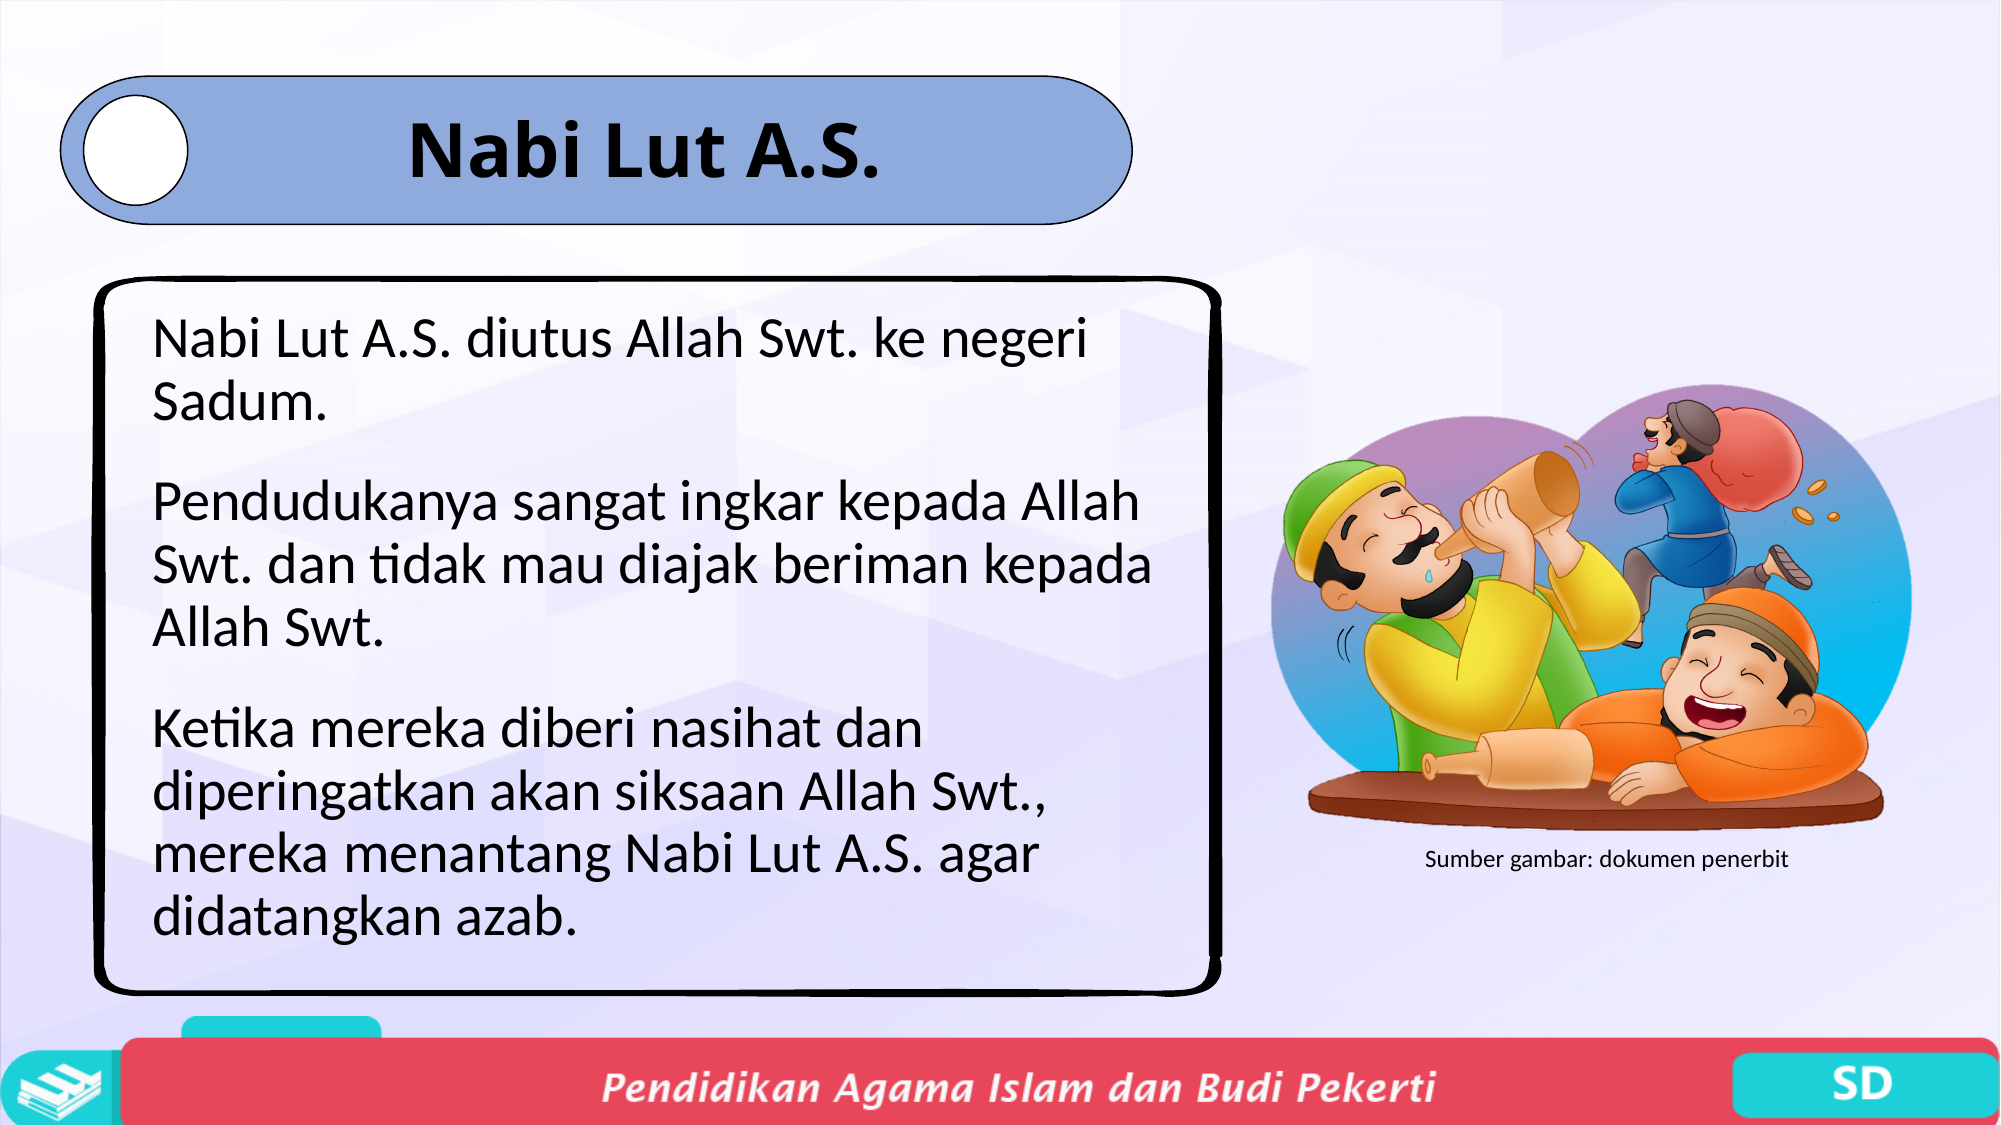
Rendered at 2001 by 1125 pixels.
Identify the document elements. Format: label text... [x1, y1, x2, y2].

text_box [91, 275, 1223, 998]
title Nabi Lut A.S. [391, 44, 2000, 262]
list Nabi Lut A.S. diutus Allah Swt. ke negeri Sadum. Pendudukanya sangat ingkar kepada Allah Swt. dan tidak mau diajak beriman kepada Allah Swt. Ketika mereka diberi nasihat dan diperingatkan akan siksaan Allah Swt., mereka menantang Nabi Lut A.S. agar didatangkan azab. [137, 299, 1225, 1014]
picture [0, 0, 2001, 1125]
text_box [60, 76, 1133, 225]
